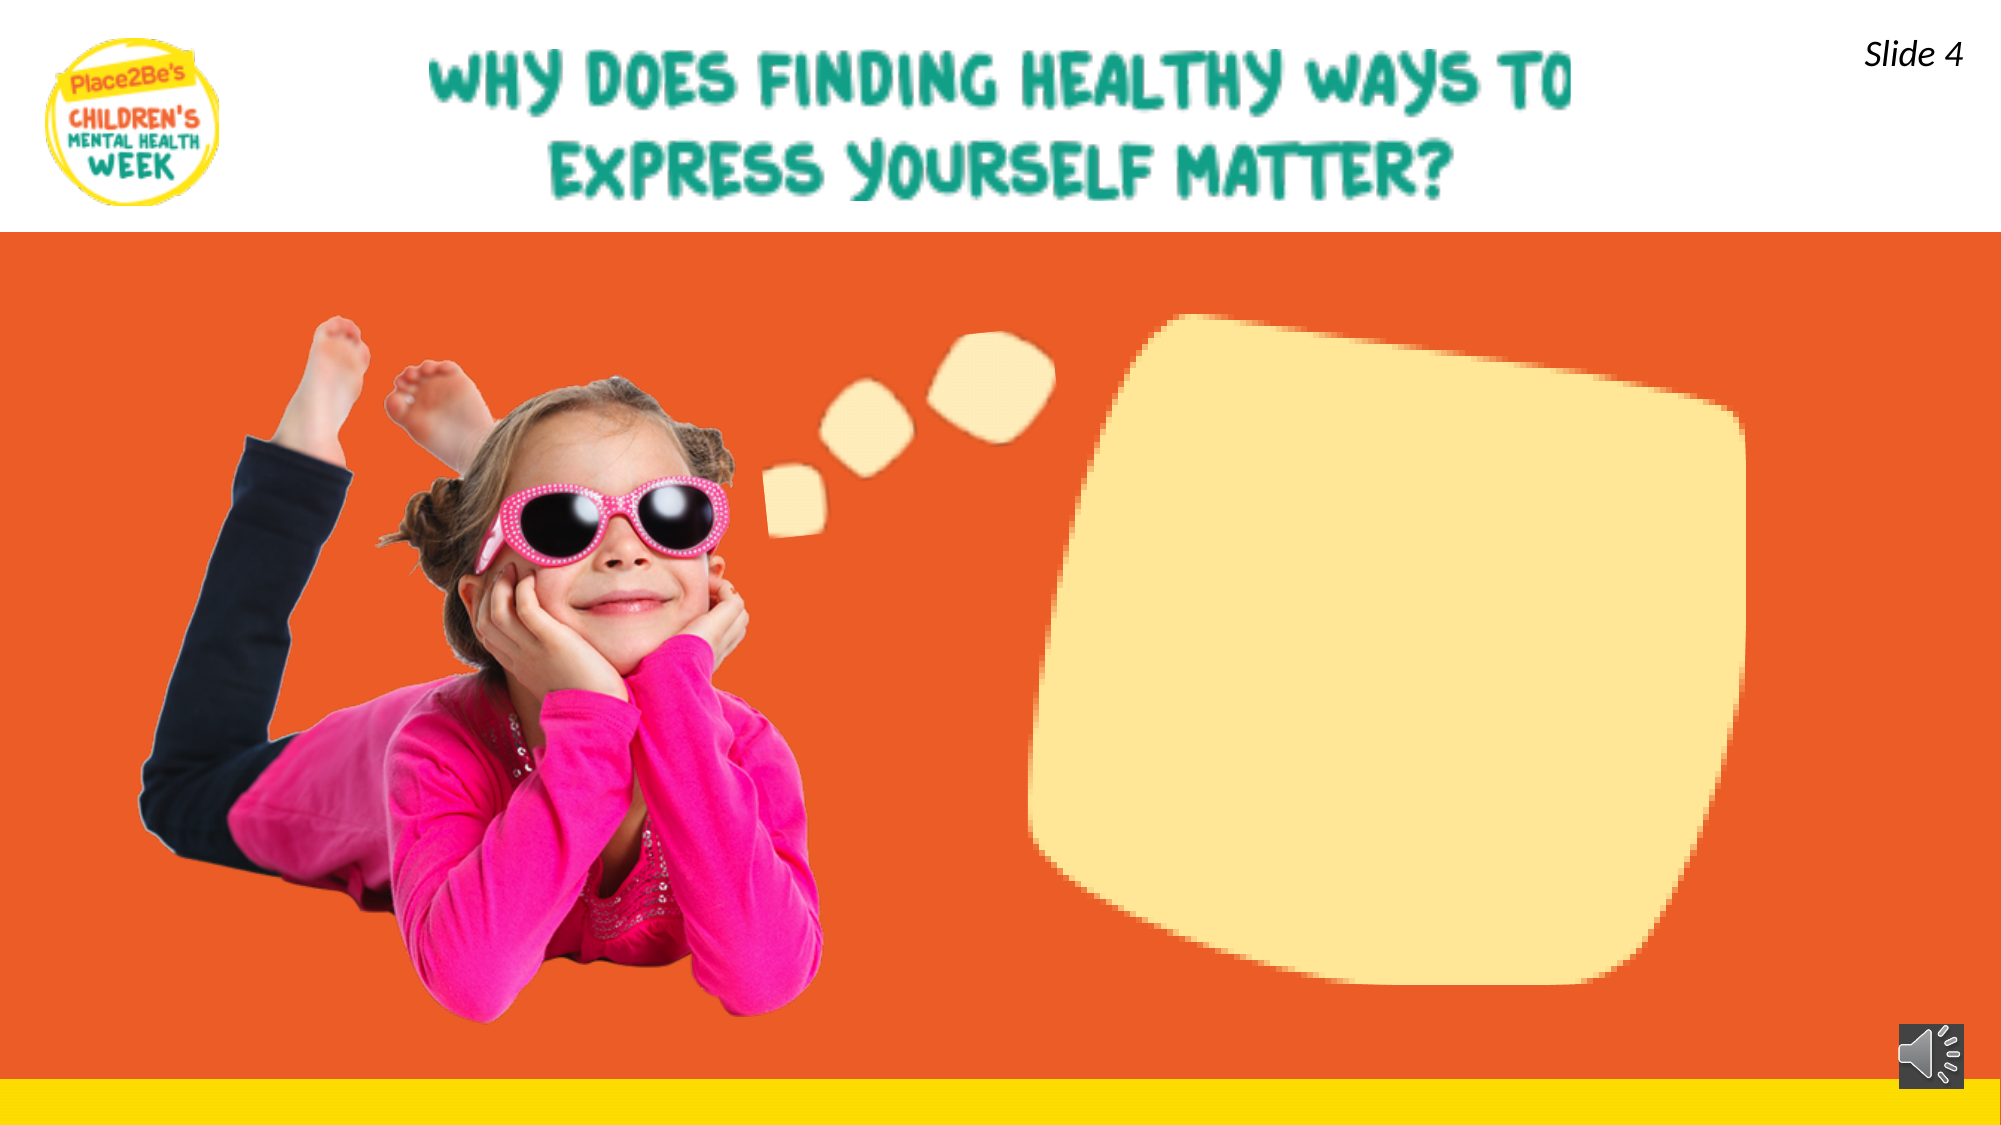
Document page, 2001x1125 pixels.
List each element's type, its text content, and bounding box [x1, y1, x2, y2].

picture [0, 38, 2000, 1125]
text_box Slide 4 [1849, 21, 1979, 82]
